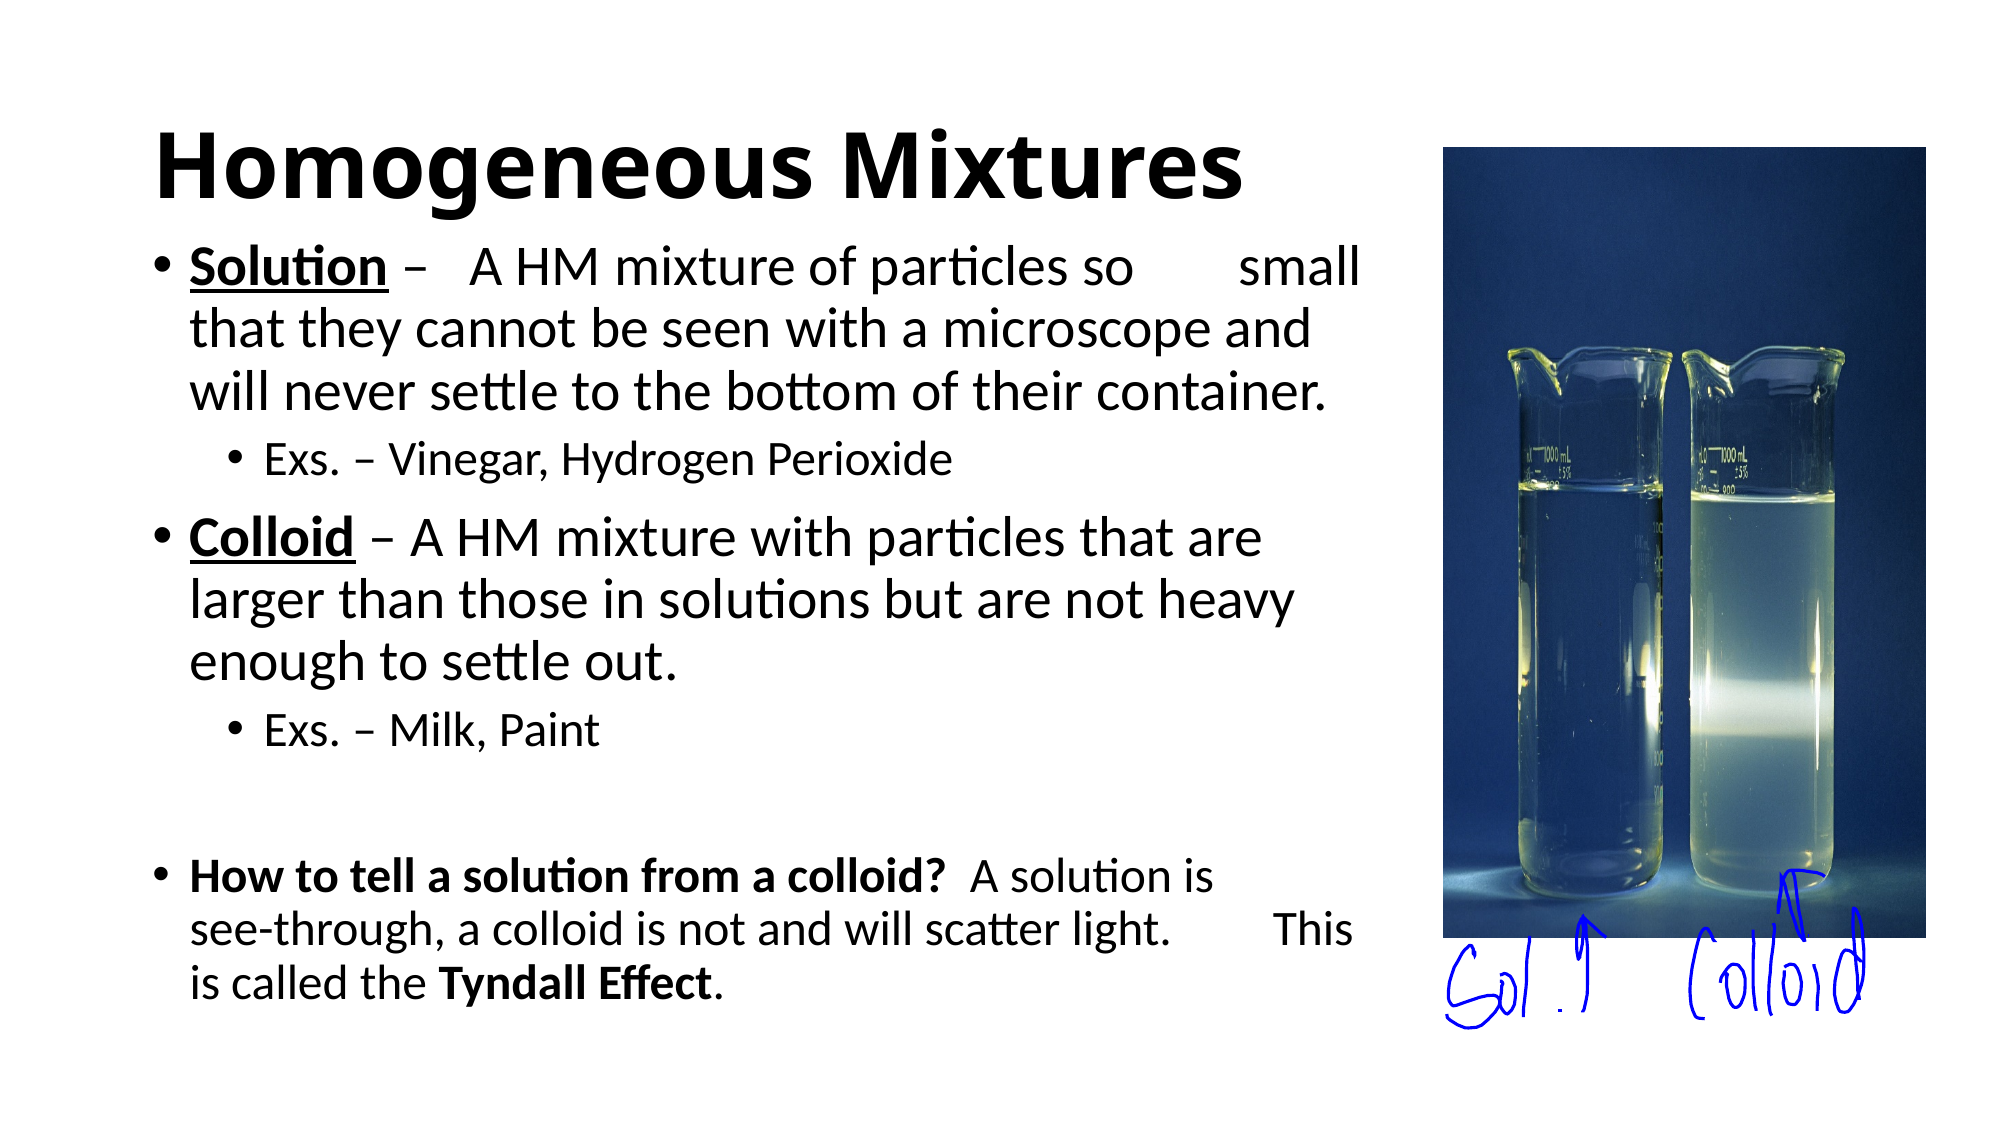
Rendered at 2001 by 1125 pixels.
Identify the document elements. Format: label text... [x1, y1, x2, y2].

list Solution – A HM mixture of particles so small that they cannot be seen with a microscope and will never settle to the bottom of their container. Exs. – Vinegar, Hydrogen Perioxide Colloid – A HM mixture with particles that are larger than those in solutions but are not heavy enough to settle out. Exs. – Milk, Paint How to tell a solution from a colloid? A solution is see-through, a colloid is not and will scatter light. This is called the Tyndall Effect. [137, 228, 1381, 1073]
picture [1443, 147, 1926, 938]
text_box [1689, 868, 1864, 1019]
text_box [1446, 916, 1607, 1029]
title Homogeneous Mixtures [137, 59, 1863, 278]
